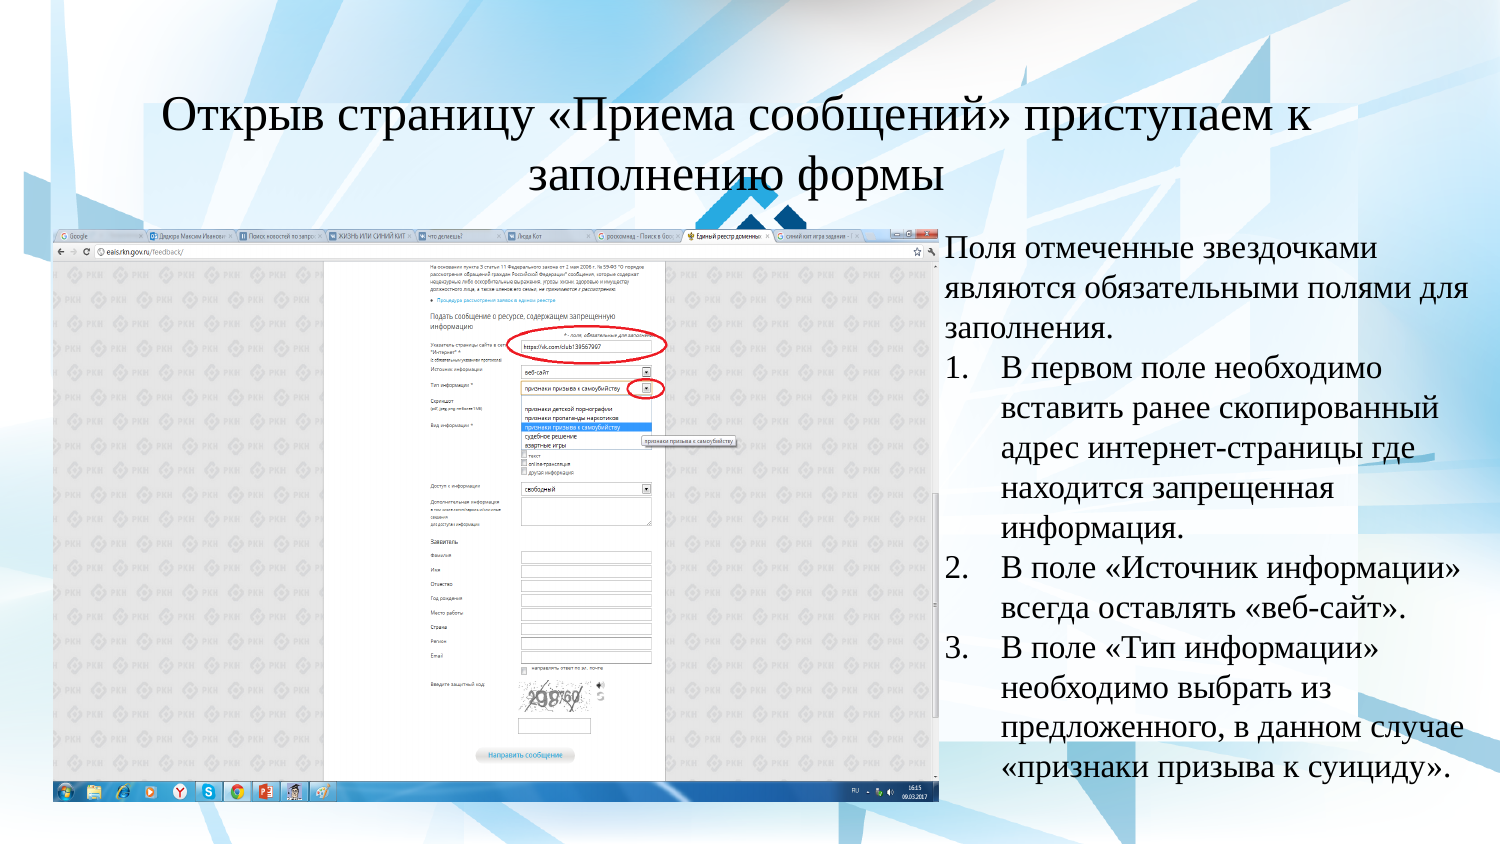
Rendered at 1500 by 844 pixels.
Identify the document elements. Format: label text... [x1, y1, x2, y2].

picture [0, 0, 1500, 844]
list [52, 229, 940, 802]
text_box Поля отмеченные звездочками являются обязательными полями для заполнения. В первом поле необходимо вставить ранее скопированный адрес интернет-страницы где находится запрещенная информация. В поле «Источник информации» всегда оставлять «веб-сайт». В поле «Тип информации» необходимо выбрать из предложенного, в данном случае «признаки призыва к суициду». [929, 218, 1495, 792]
title Открыв страницу «Приема сообщений» приступаем к заполнению формы [75, 33, 1399, 228]
